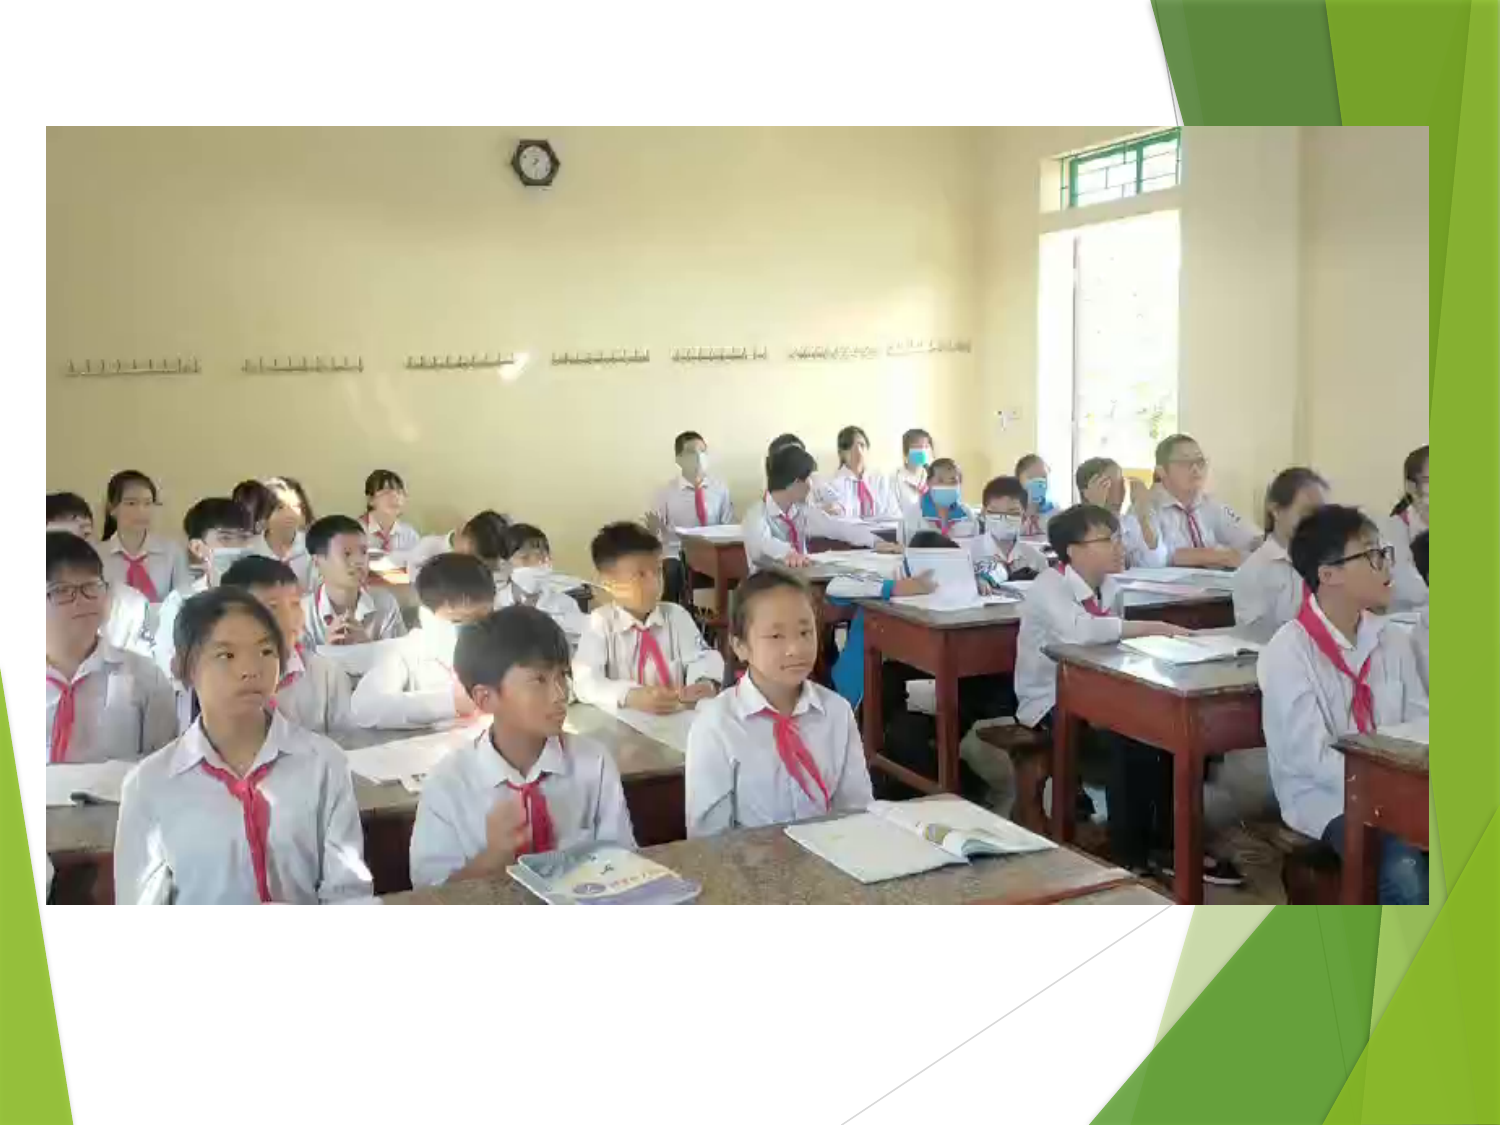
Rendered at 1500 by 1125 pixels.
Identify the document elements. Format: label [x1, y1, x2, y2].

text_box [44, 124, 1430, 906]
